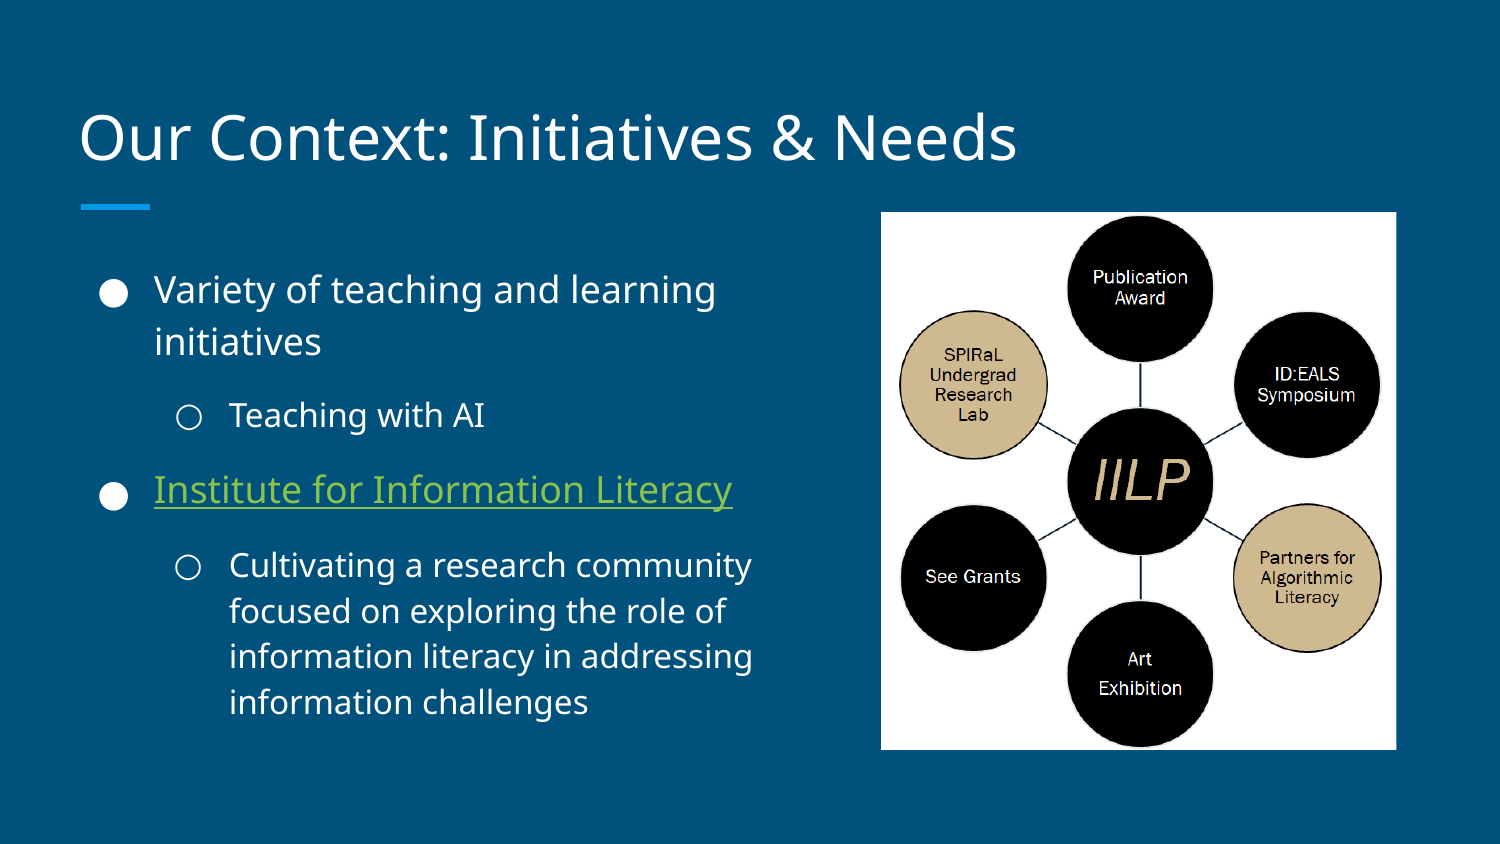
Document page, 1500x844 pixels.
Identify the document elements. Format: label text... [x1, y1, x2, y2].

picture [882, 213, 1396, 749]
title Our Context: Initiatives & Needs [63, 75, 1437, 188]
list Variety of teaching and learning initiatives Teaching with AI Institute for Information Literacy Cultivating a research community focused on exploring the role of information literacy in addressing information challenges [63, 244, 789, 750]
